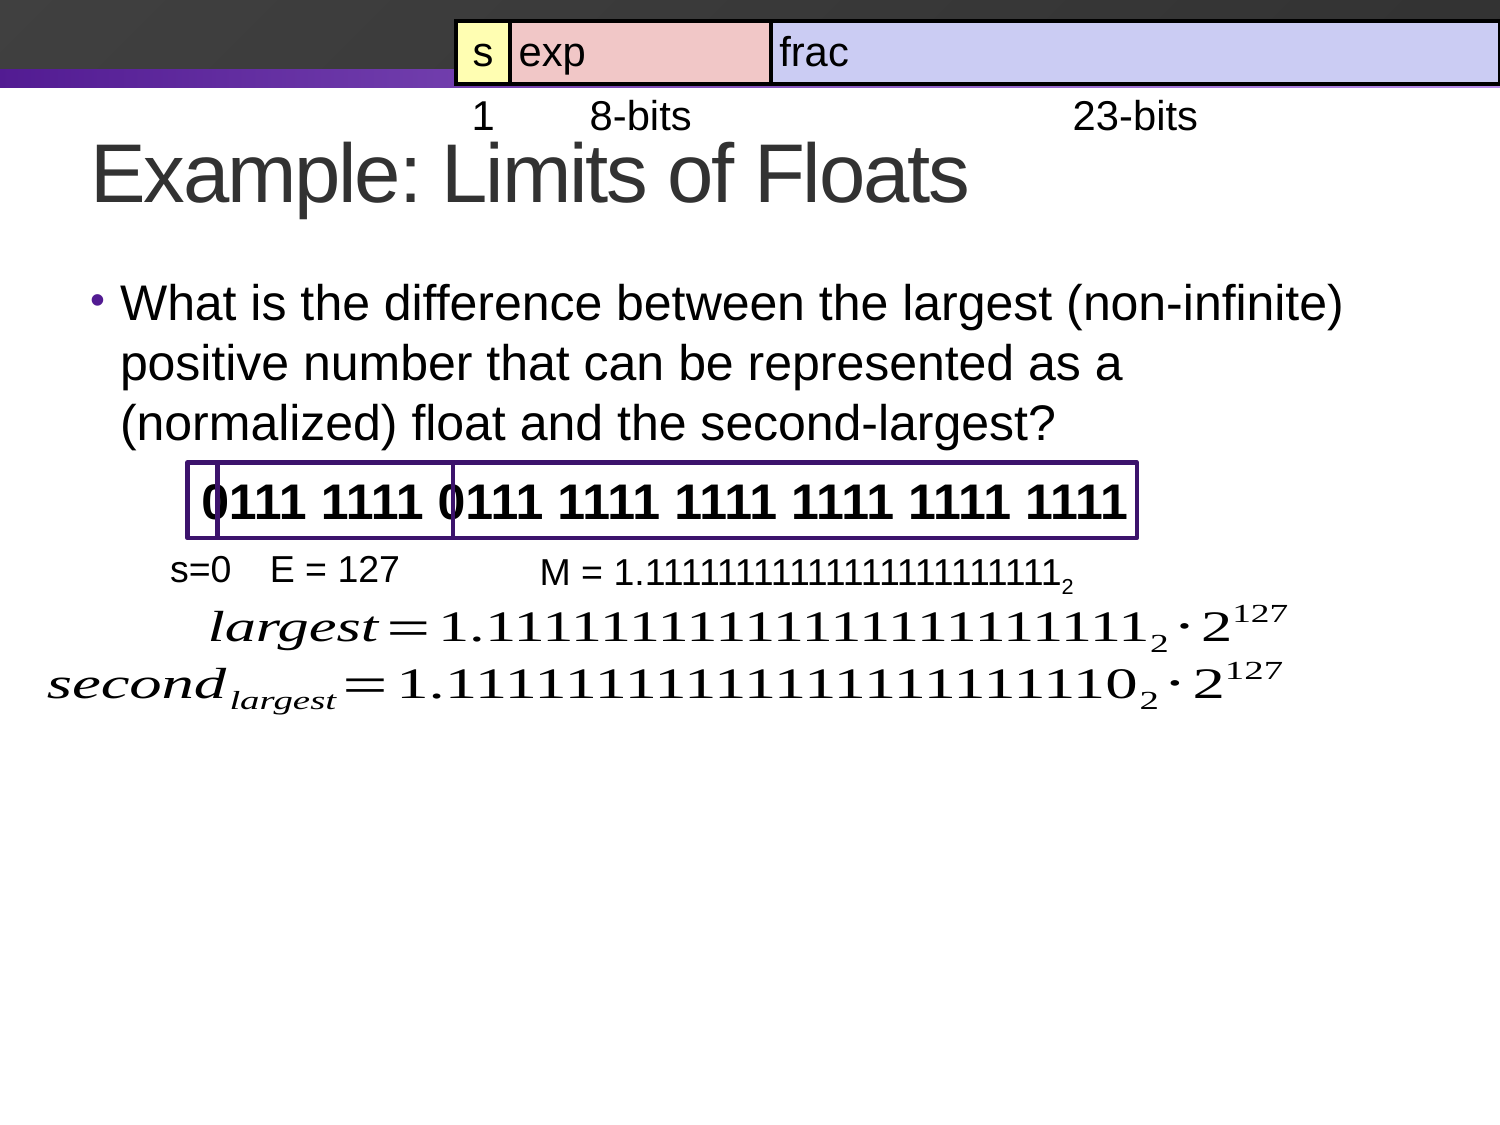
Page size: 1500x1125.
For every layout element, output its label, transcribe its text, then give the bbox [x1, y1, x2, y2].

table_cell 23-bits [771, 86, 1500, 147]
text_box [187, 462, 1138, 539]
text_box E = 127 [255, 546, 416, 598]
table_cell 1 [456, 86, 510, 147]
table_header s [458, 23, 508, 82]
text_box s=0 [155, 537, 247, 598]
table_header frac [773, 23, 1498, 82]
title Example: Limits of Floats [75, 87, 1425, 250]
table_header exp [512, 23, 769, 82]
table_cell 8-bits [510, 86, 771, 147]
list What is the difference between the largest (non-infinite) positive number that can be represented as a (normalized) float and the second-largest? [75, 262, 1425, 1063]
text_box M = 1.111111111111111111111112 [524, 546, 1089, 606]
